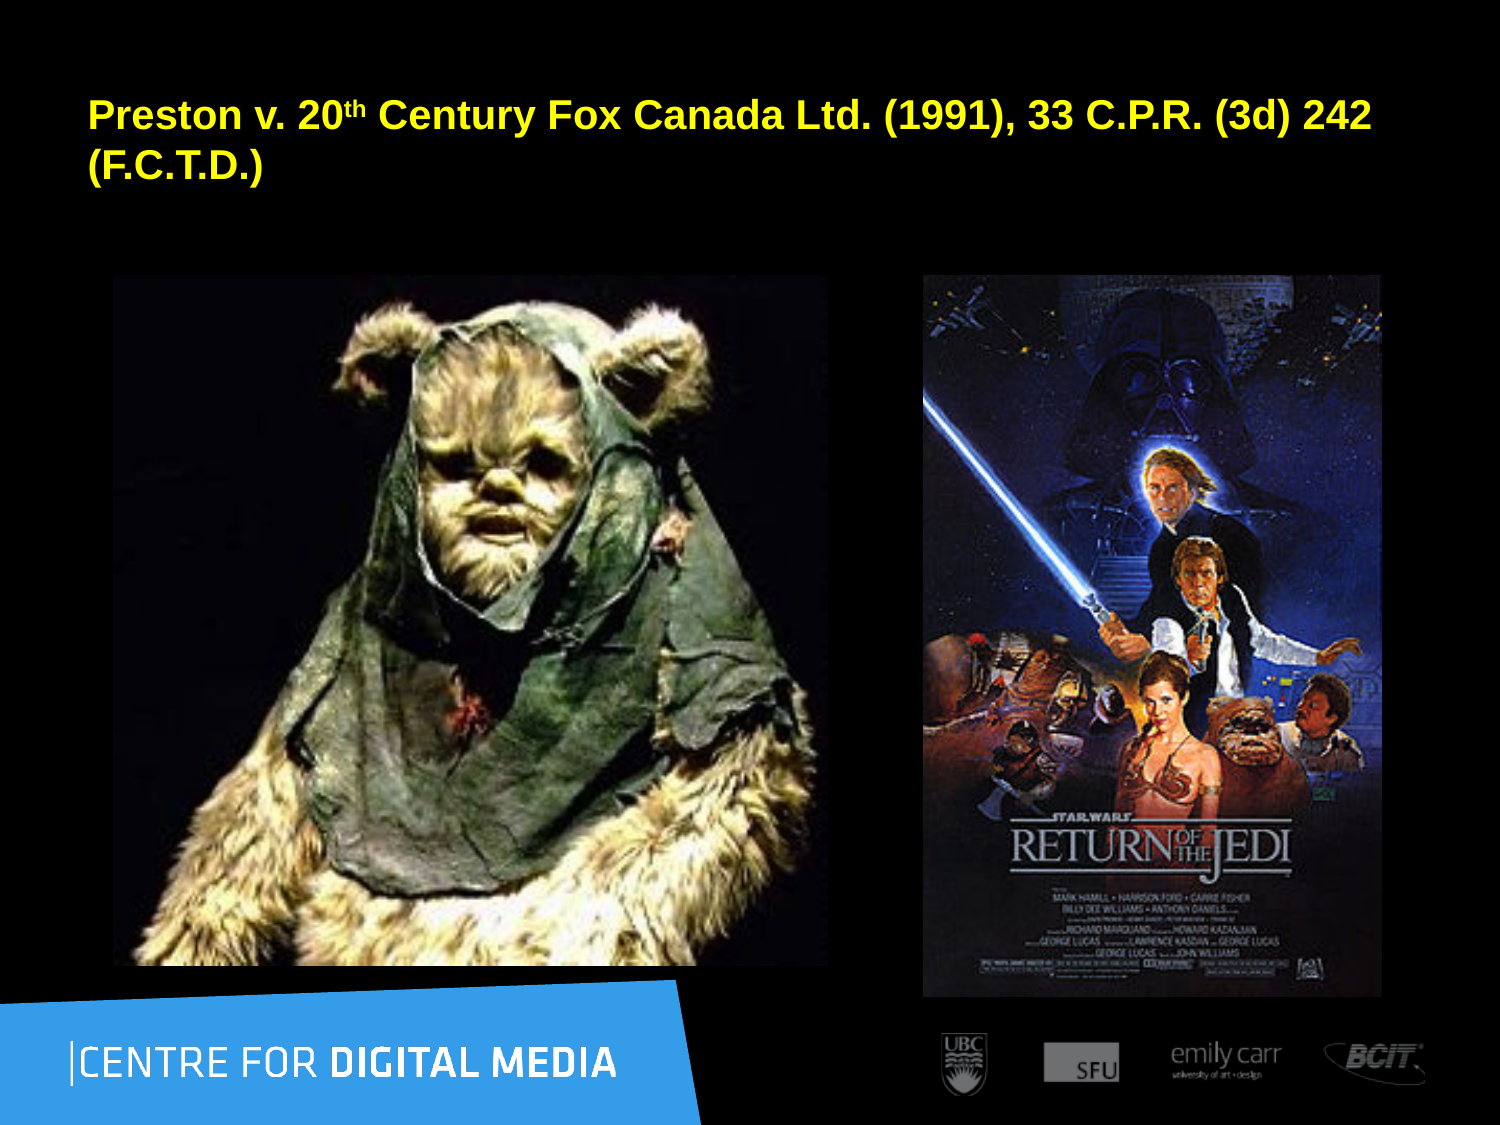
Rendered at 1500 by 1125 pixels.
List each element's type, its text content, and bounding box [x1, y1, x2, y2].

title Preston v. 20th Century Fox Canada Ltd. (1991), 33 C.P.R. (3d) 242 (F.C.T.D.) [75, 25, 1500, 251]
picture [923, 275, 1383, 997]
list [109, 275, 828, 966]
